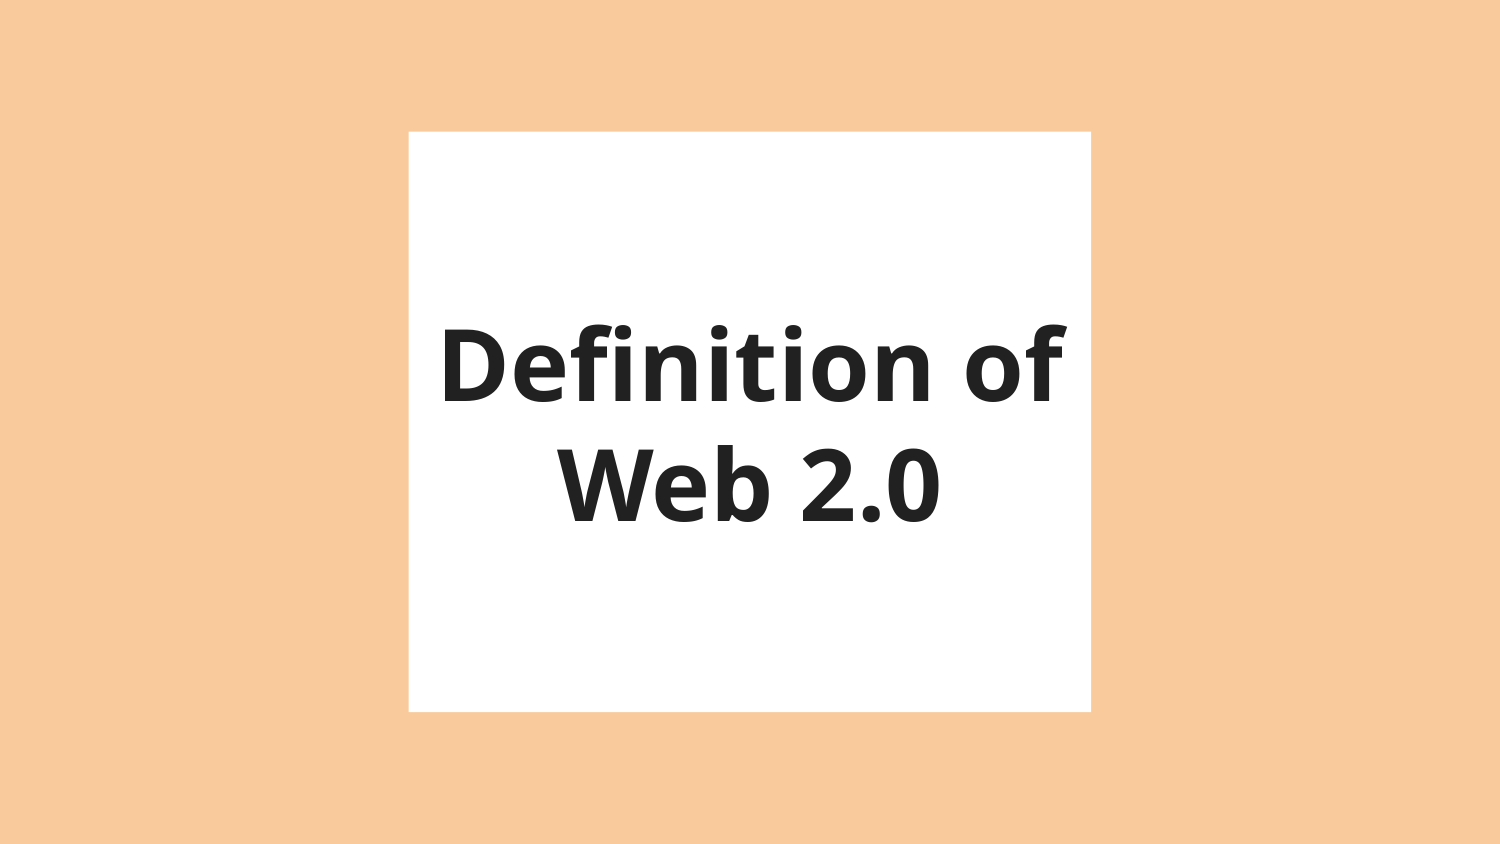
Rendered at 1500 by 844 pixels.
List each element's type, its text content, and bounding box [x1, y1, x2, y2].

title Definition of Web 2.0 [408, 131, 1092, 713]
